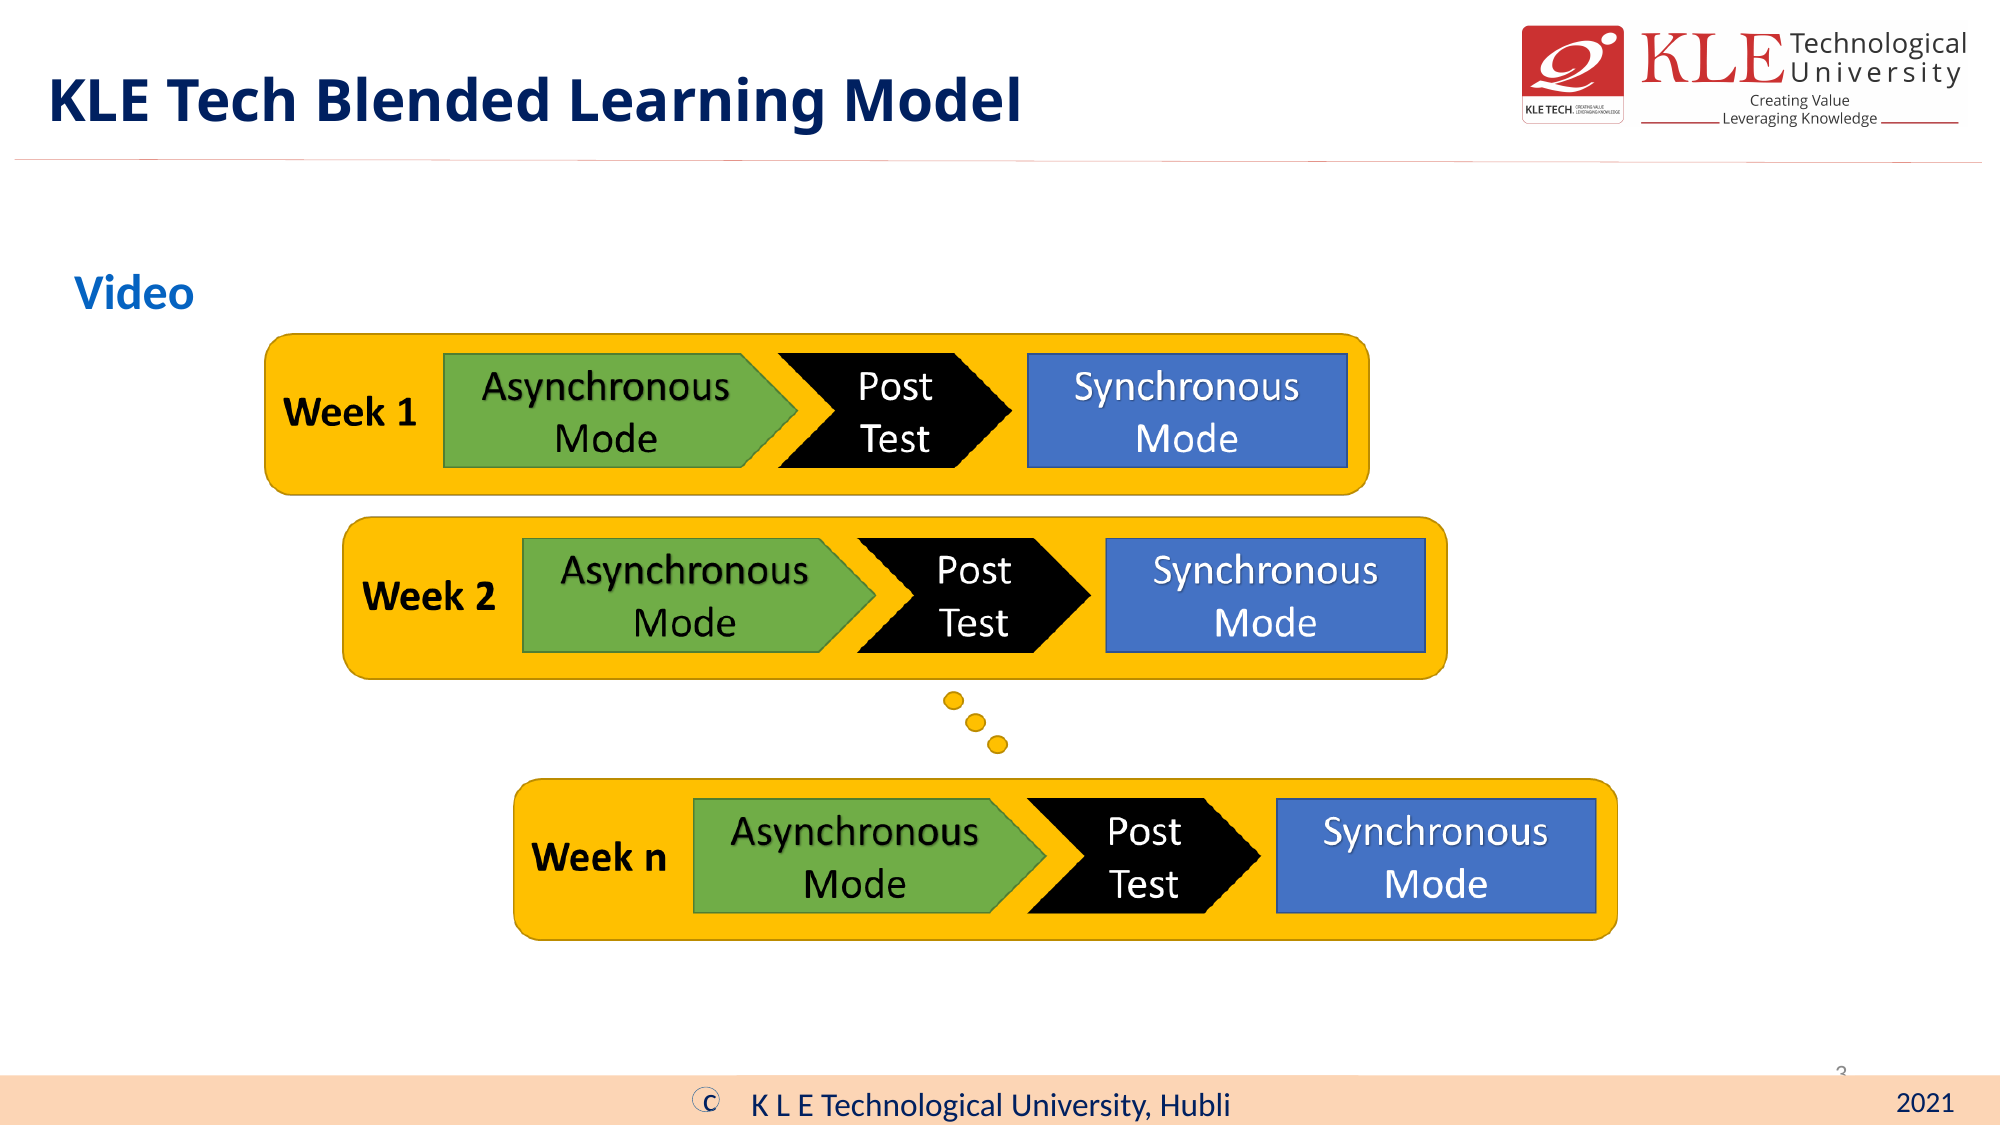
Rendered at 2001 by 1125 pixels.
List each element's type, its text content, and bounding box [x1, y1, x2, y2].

slide_number 3 [1412, 1042, 1863, 1075]
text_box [14, 20, 1982, 163]
text_box Video [32, 252, 237, 328]
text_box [0, 1075, 2000, 1125]
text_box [255, 294, 1660, 956]
